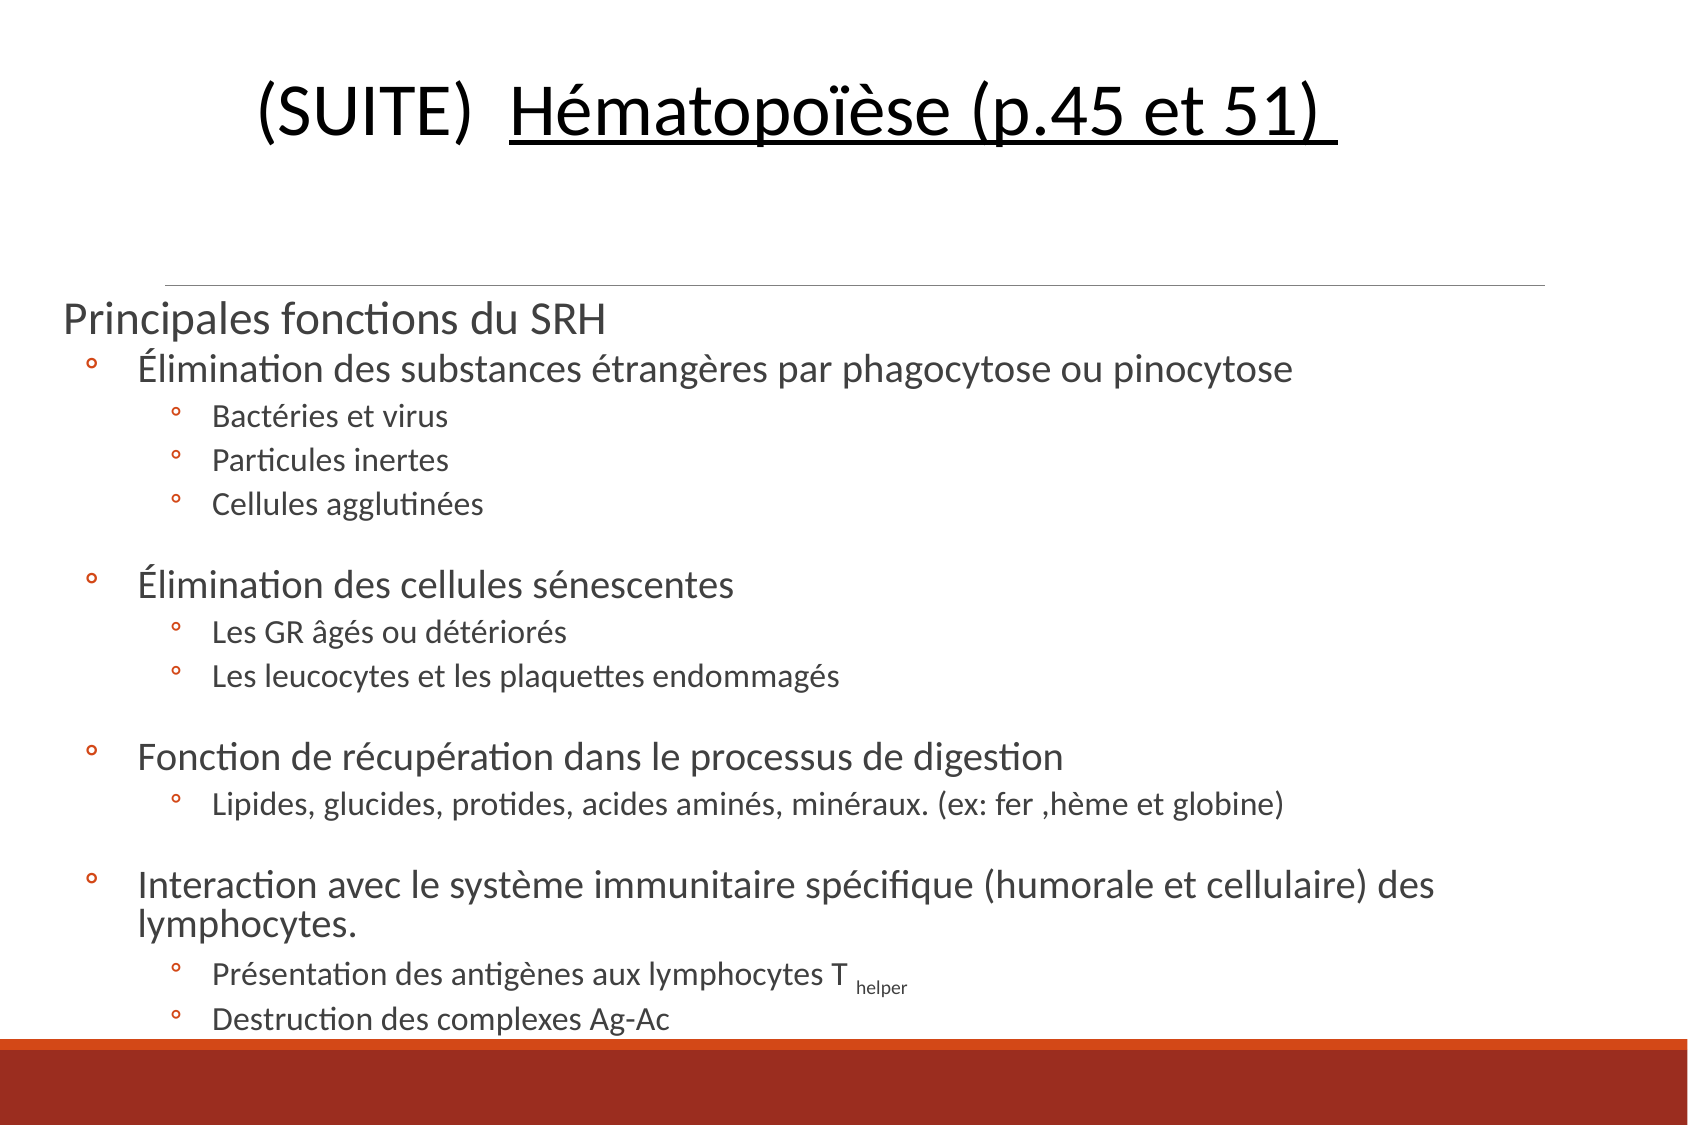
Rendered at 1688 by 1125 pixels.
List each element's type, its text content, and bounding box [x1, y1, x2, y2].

text_box (SUITE) Hématopoïèse (p.45 et 51) [86, 63, 1606, 147]
list Principales fonctions du SRH Élimination des substances étrangères par phagocytose ou pinocytose Bactéries et virus Particules inertes Cellules agglutinées Élimination des cellules sénescentes Les GR âgés ou détériorés Les leucocytes et les plaquettes endommagés Fonction de récupération dans le processus de digestion Lipides, glucides, protides, acides aminés, minéraux. (ex: fer ,hème et globine) Interaction avec le système immunitaire spécifique (humorale et cellulaire) des lymphocytes. Présentation des antigènes aux lymphocytes T helper Destruction des complexes Ag-Ac [0, 290, 1636, 1048]
